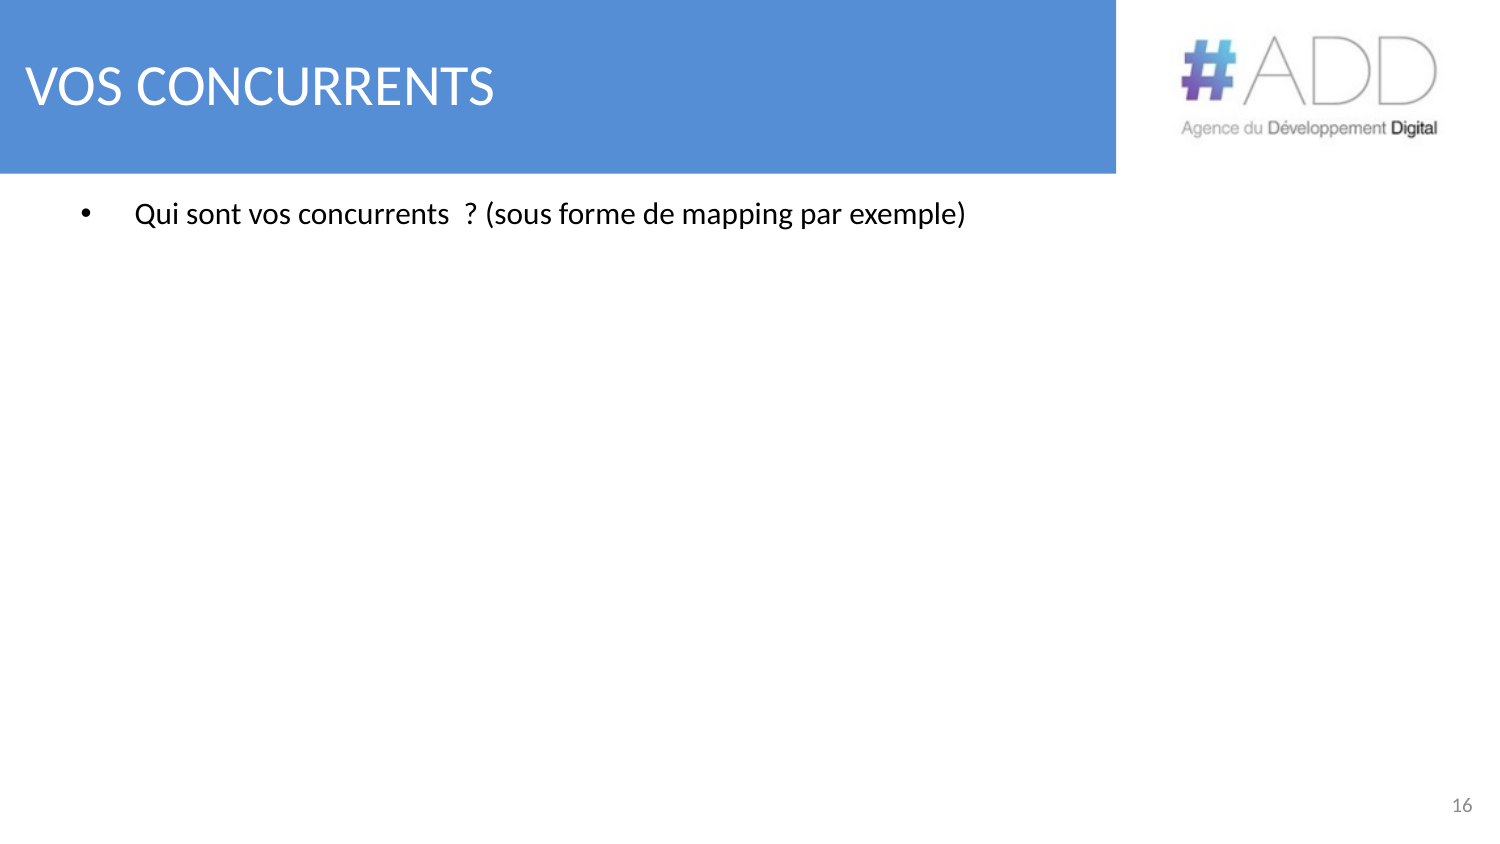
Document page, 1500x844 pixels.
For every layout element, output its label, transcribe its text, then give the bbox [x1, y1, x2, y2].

picture [1151, 21, 1459, 153]
list Qui sont vos concurrents ? (sous forme de mapping par exemple) [41, 186, 1431, 788]
slide_number 16 [1137, 782, 1488, 827]
title Vos concurrents [14, 37, 1102, 137]
